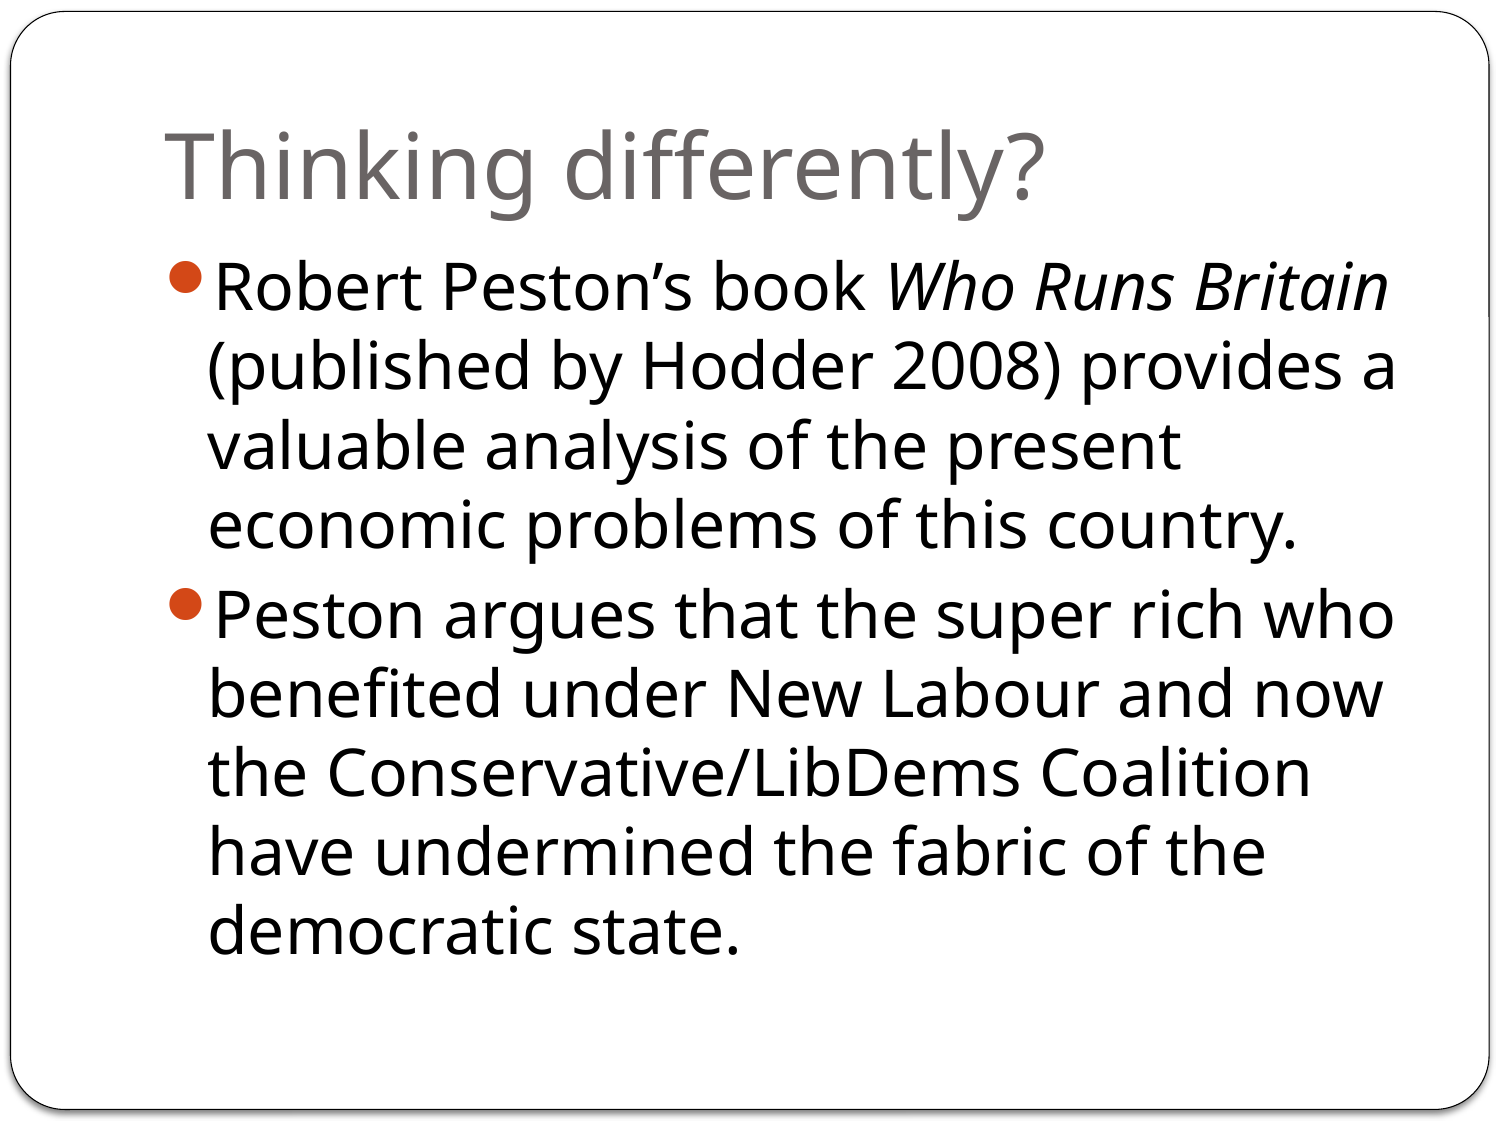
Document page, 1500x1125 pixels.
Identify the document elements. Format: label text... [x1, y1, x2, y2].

list Robert Peston’s book Who Runs Britain (published by Hodder 2008) provides a valuable analysis of the present economic problems of this country. Peston argues that the super rich who benefited under New Labour and now the Conservative/LibDems Coalition have undermined the fabric of the democratic state. [150, 237, 1425, 988]
title Thinking differently? [150, 45, 1425, 233]
